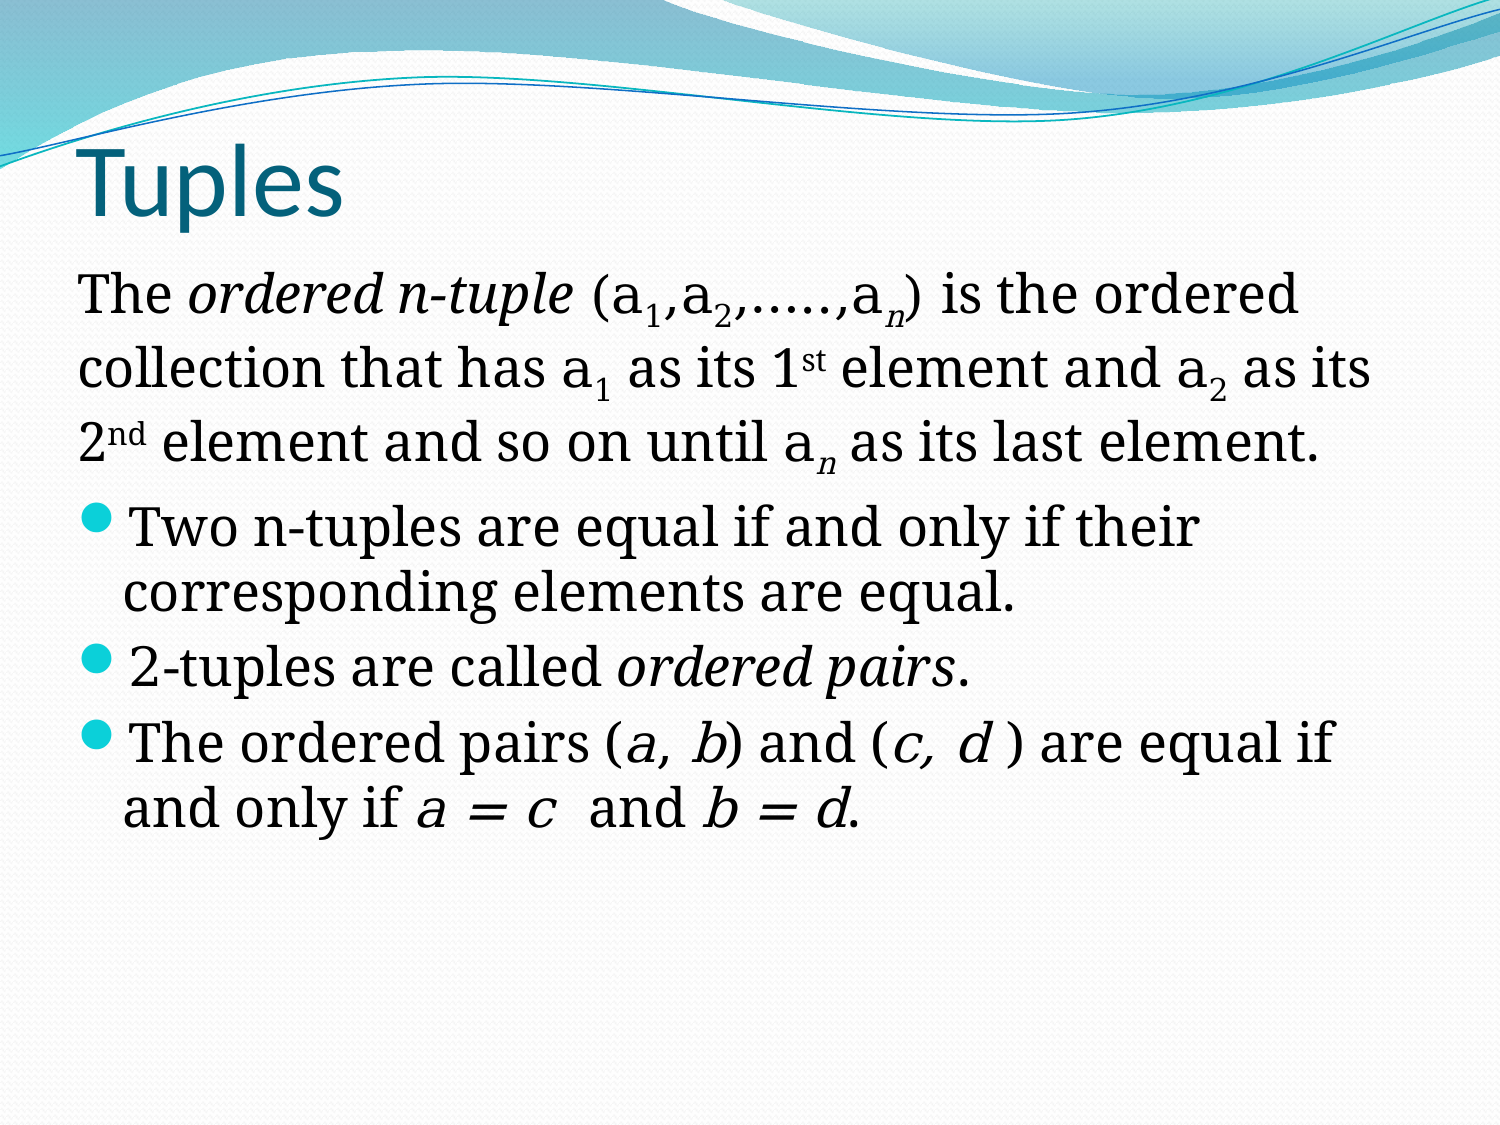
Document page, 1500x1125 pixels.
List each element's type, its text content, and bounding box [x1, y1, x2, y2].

title Tuples [75, 50, 1425, 238]
list The ordered n-tuple (a1,a2,…..,an) is the ordered collection that has a1 as its 1st element and a2 as its 2nd element and so on until an as its last element. Two n-tuples are equal if and only if their corresponding elements are equal. 2-tuples are called ordered pairs. The ordered pairs (a, b) and (c, d ) are equal if and only if a = c and b = d. [62, 251, 1425, 972]
